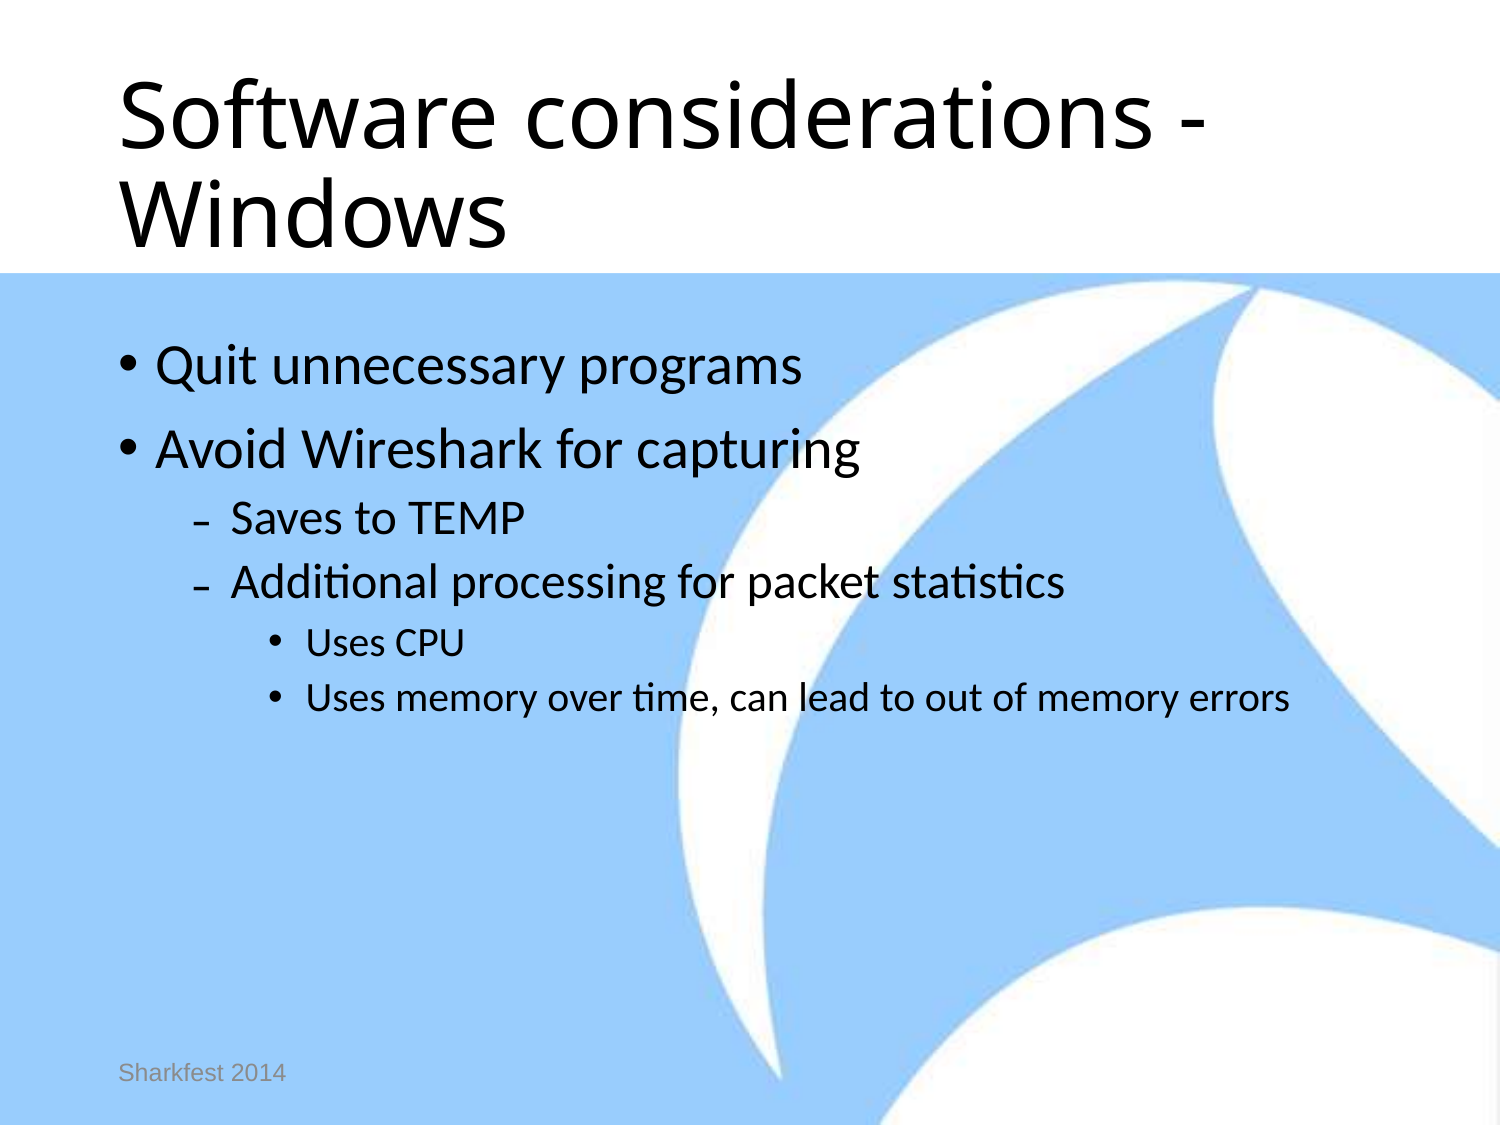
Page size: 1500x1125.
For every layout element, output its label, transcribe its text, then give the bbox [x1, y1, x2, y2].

footer Sharkfest 2014 [103, 1041, 610, 1102]
picture [0, 274, 1500, 1125]
list Quit unnecessary programs Avoid Wireshark for capturing Saves to TEMP Additional processing for packet statistics Uses CPU Uses memory over time, can lead to out of memory errors [103, 327, 1397, 1014]
title Software considerations - Windows [103, 59, 1397, 278]
